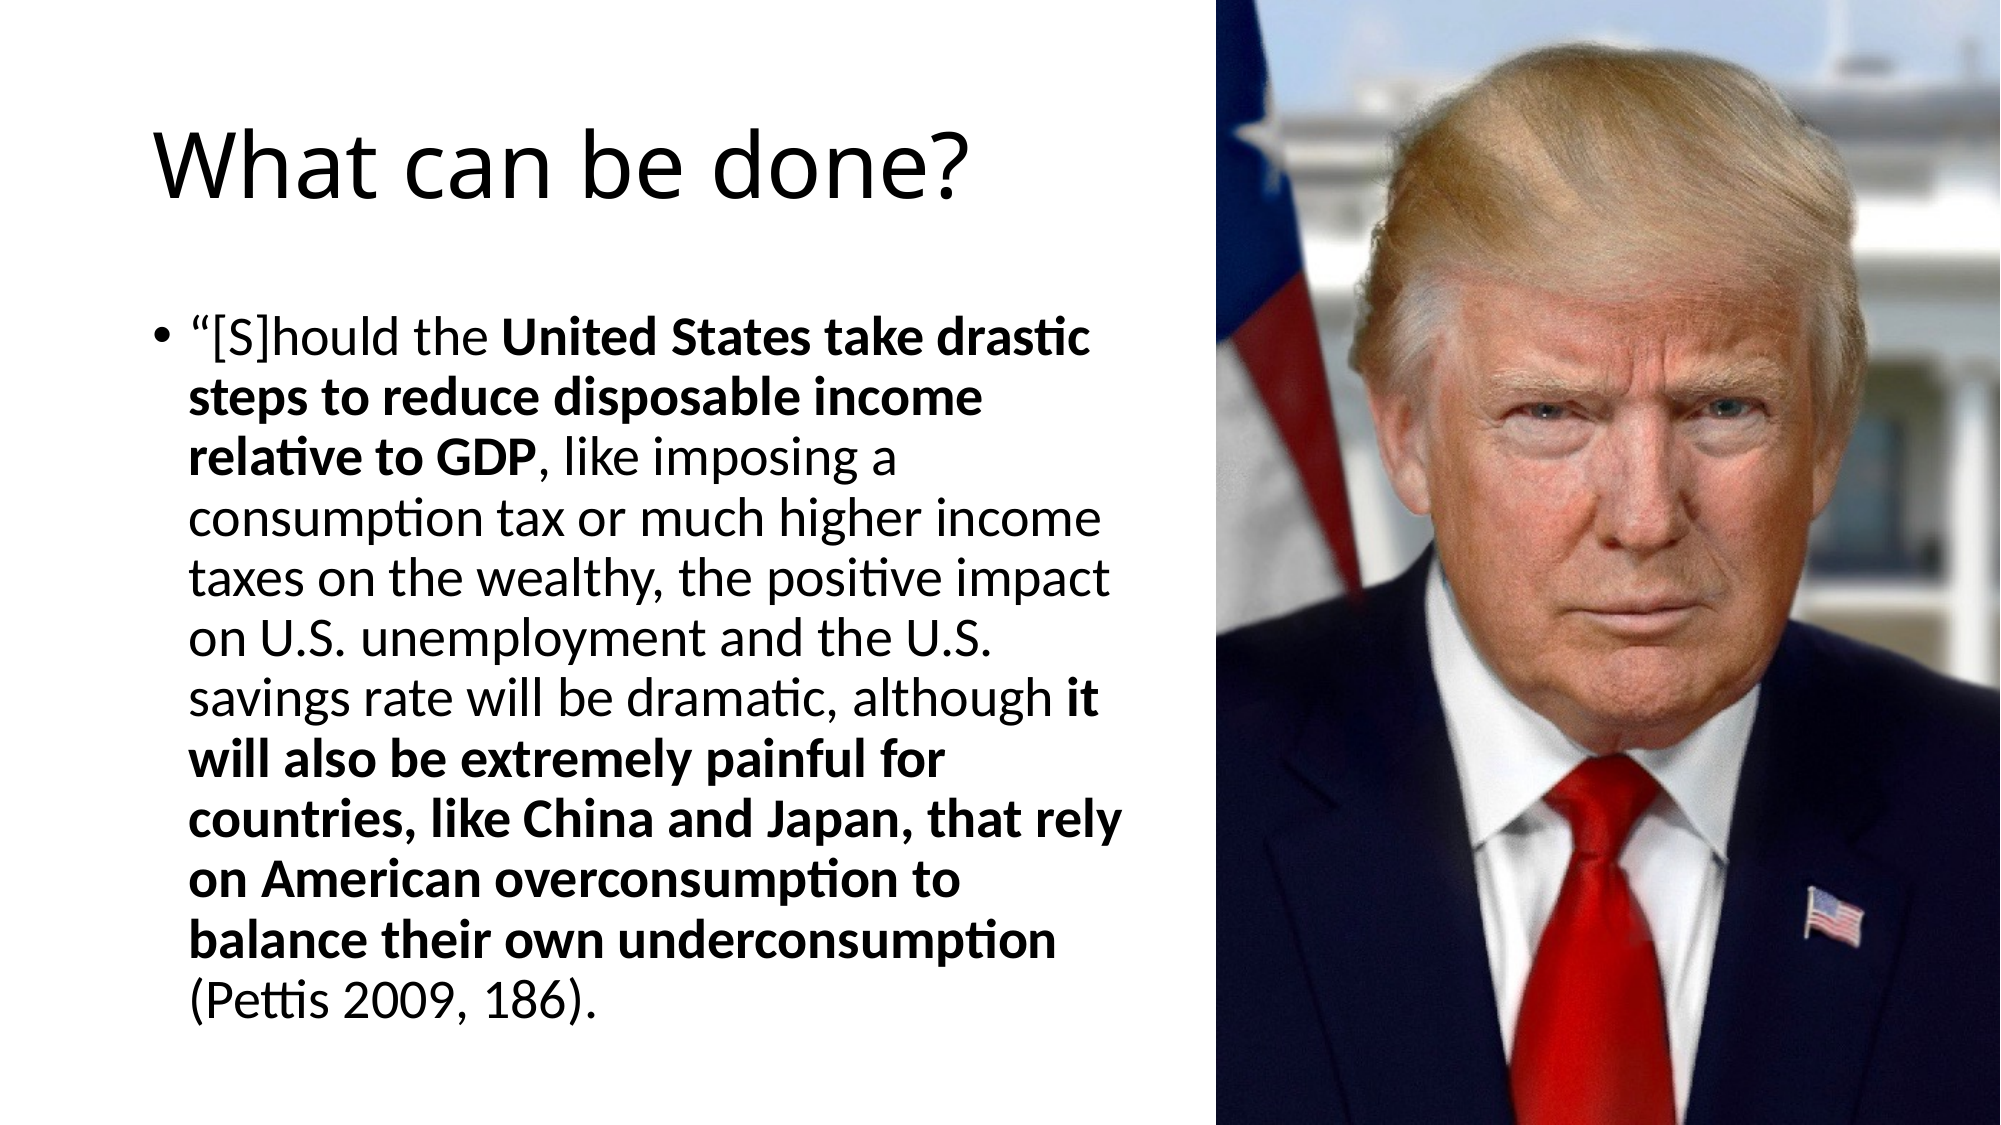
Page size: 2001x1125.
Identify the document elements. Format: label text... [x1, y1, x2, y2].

picture [1216, 0, 2000, 1125]
list “[S]hould the United States take drastic steps to reduce disposable income relative to GDP, like imposing a consumption tax or much higher income taxes on the wealthy, the positive impact on U.S. unemployment and the U.S. savings rate will be dramatic, although it will also be extremely painful for countries, like China and Japan, that rely on American overconsumption to balance their own underconsumption (Pettis 2009, 186). [137, 299, 1150, 1050]
title What can be done? [137, 59, 1216, 278]
